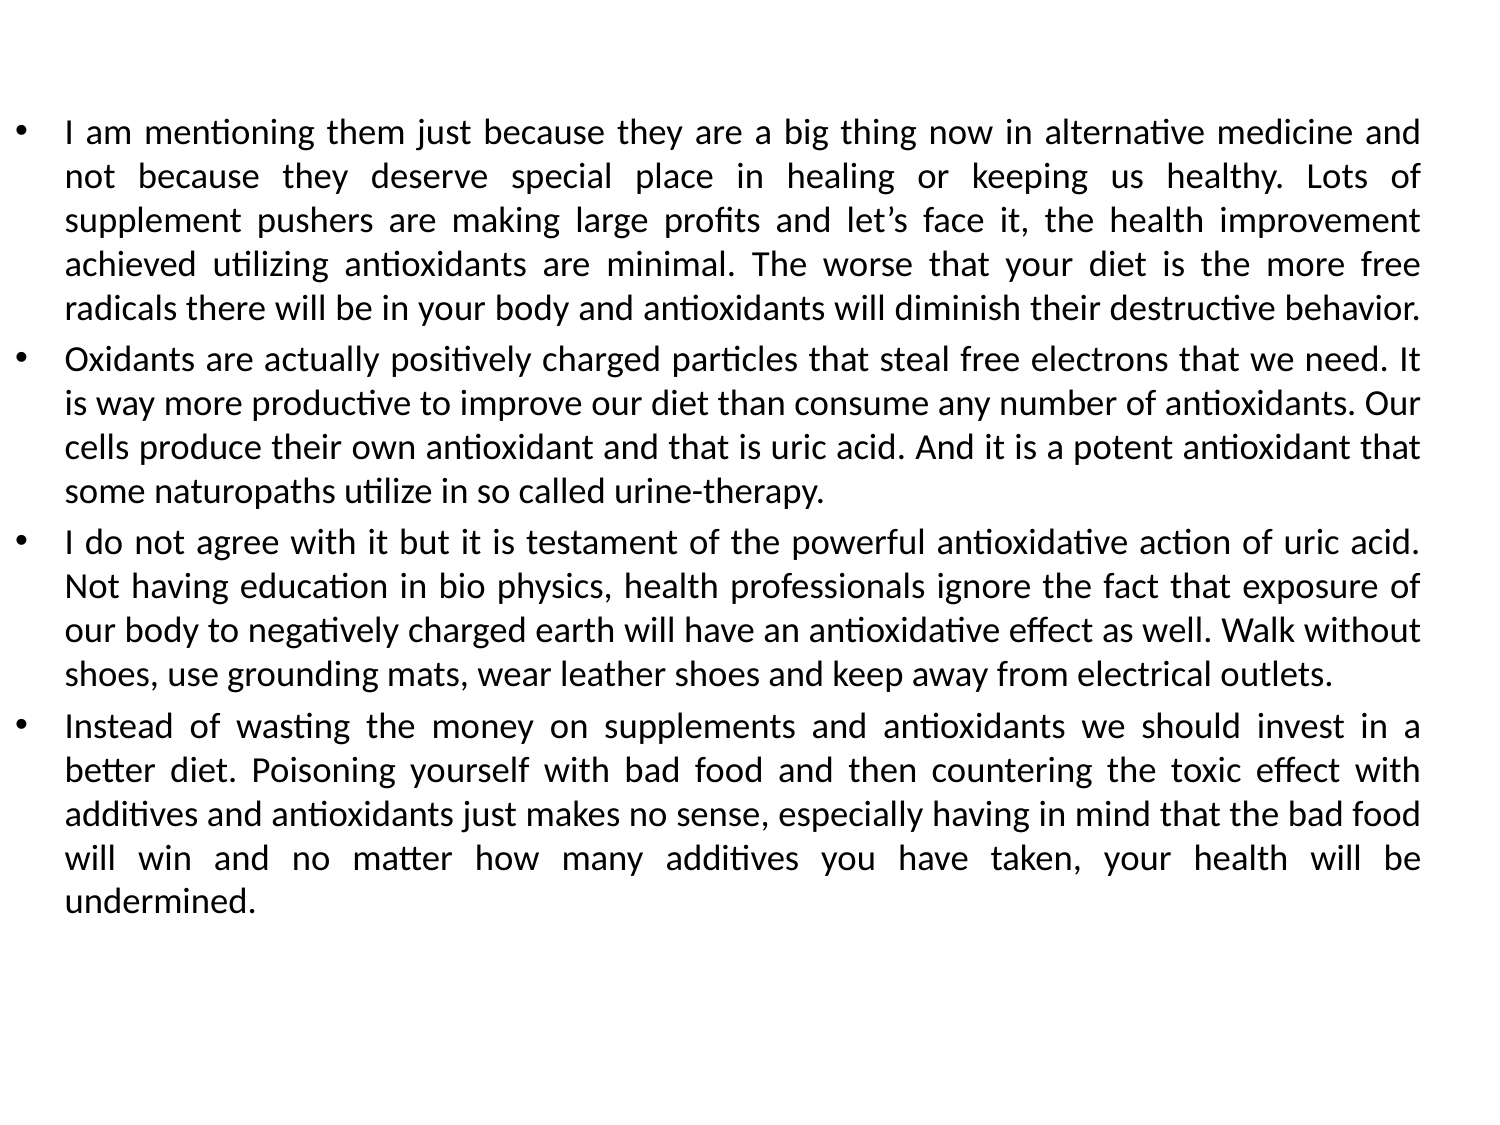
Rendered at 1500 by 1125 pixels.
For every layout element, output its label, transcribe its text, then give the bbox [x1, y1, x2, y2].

list I am mentioning them just because they are a big thing now in alternative medicine and not because they deserve special place in healing or keeping us healthy. Lots of supplement pushers are making large profits and let’s face it, the health improvement achieved utilizing antioxidants are minimal. The worse that your diet is the more free radicals there will be in your body and antioxidants will diminish their destructive behavior. Oxidants are actually positively charged particles that steal free electrons that we need. It is way more productive to improve our diet than consume any number of antioxidants. Our cells produce their own antioxidant and that is uric acid. And it is a potent antioxidant that some naturopaths utilize in so called urine-therapy. I do not agree with it but it is testament of the powerful antioxidative action of uric acid. Not having education in bio physics, health professionals ignore the fact that exposure of our body to negatively charged earth will have an antioxidative effect as well. Walk without shoes, use grounding mats, wear leather shoes and keep away from electrical outlets. Instead of wasting the money on supplements and antioxidants we should invest in a better diet. Poisoning yourself with bad food and then countering the toxic effect with additives and antioxidants just makes no sense, especially having in mind that the bad food will win and no matter how many additives you have taken, your health will be undermined. [0, 99, 1438, 1013]
